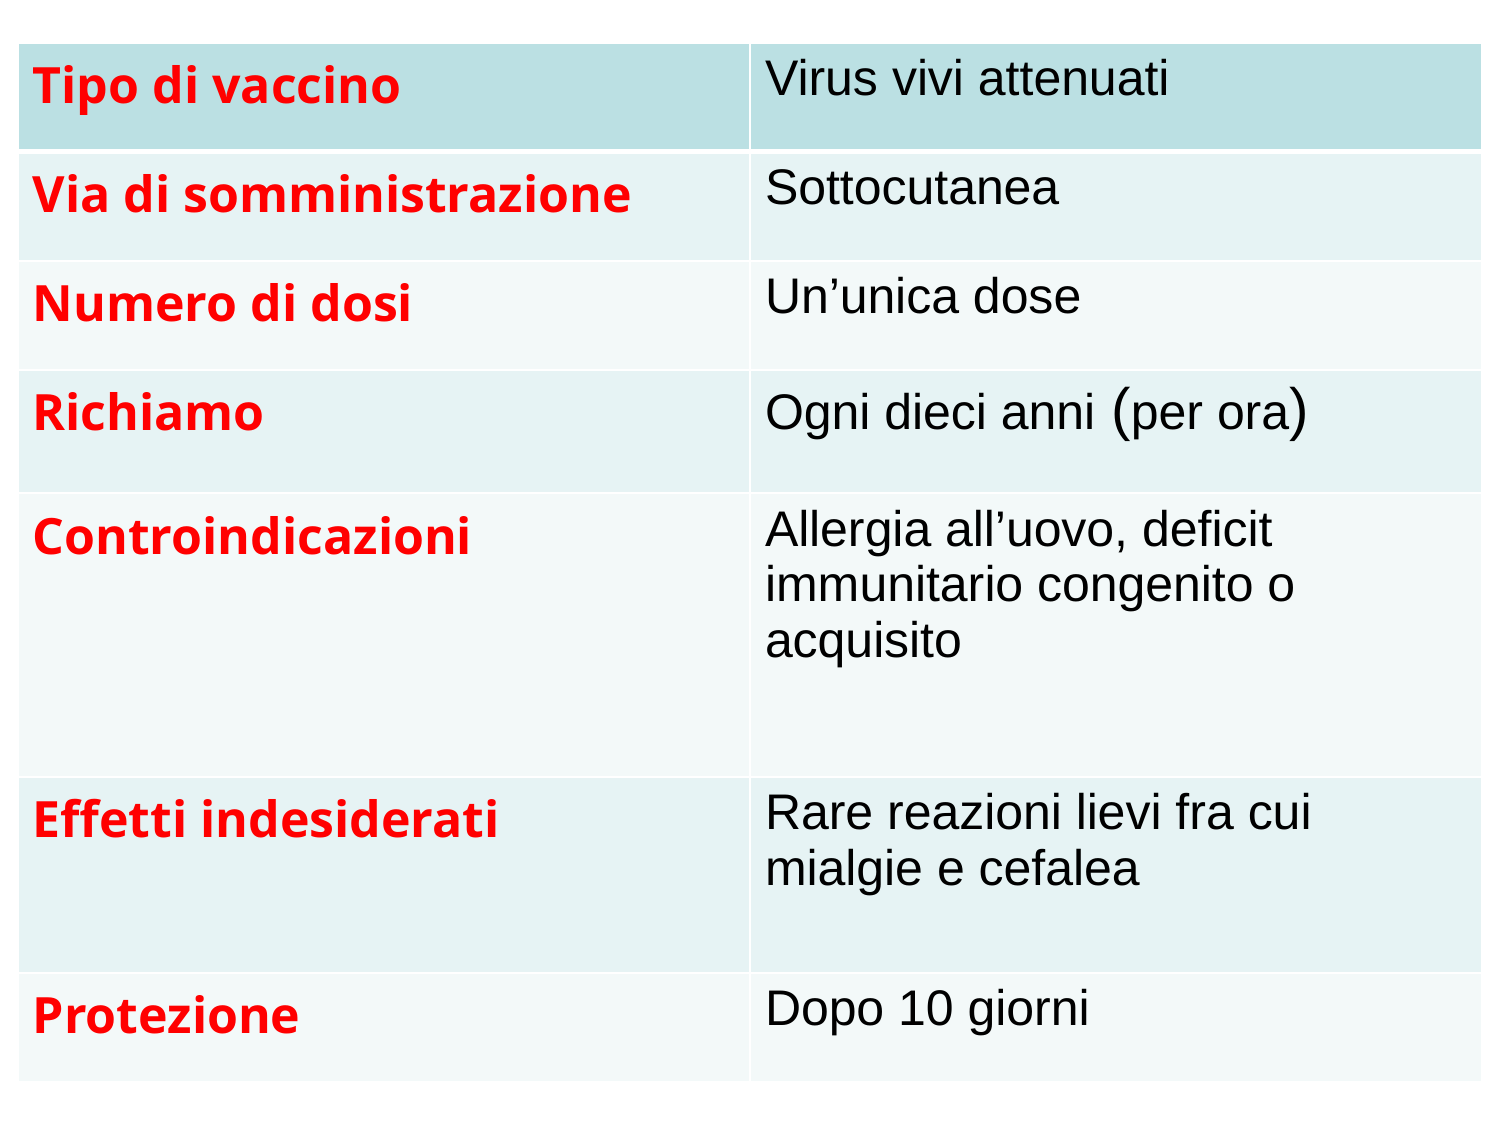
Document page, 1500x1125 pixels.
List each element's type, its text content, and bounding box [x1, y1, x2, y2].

table_cell Ogni dieci anni (per ora) [751, 371, 1481, 492]
table_cell Allergia all’uovo, deficit immunitario congenito o acquisito [751, 494, 1481, 776]
table_header Tipo di vaccino [19, 44, 749, 149]
table_cell Protezione [19, 974, 749, 1081]
table_cell Rare reazioni lievi fra cui mialgie e cefalea [751, 778, 1481, 972]
table_cell Richiamo [19, 371, 749, 492]
table_cell Controindicazioni [19, 494, 749, 776]
table_cell Numero di dosi [19, 262, 749, 369]
table_header Virus vivi attenuati [751, 44, 1481, 149]
table_cell Un’unica dose [751, 262, 1481, 369]
table_cell Dopo 10 giorni [751, 974, 1481, 1081]
table_cell Sottocutanea [751, 154, 1481, 260]
table_cell Via di somministrazione [19, 154, 749, 260]
table_cell Effetti indesiderati [19, 778, 749, 972]
